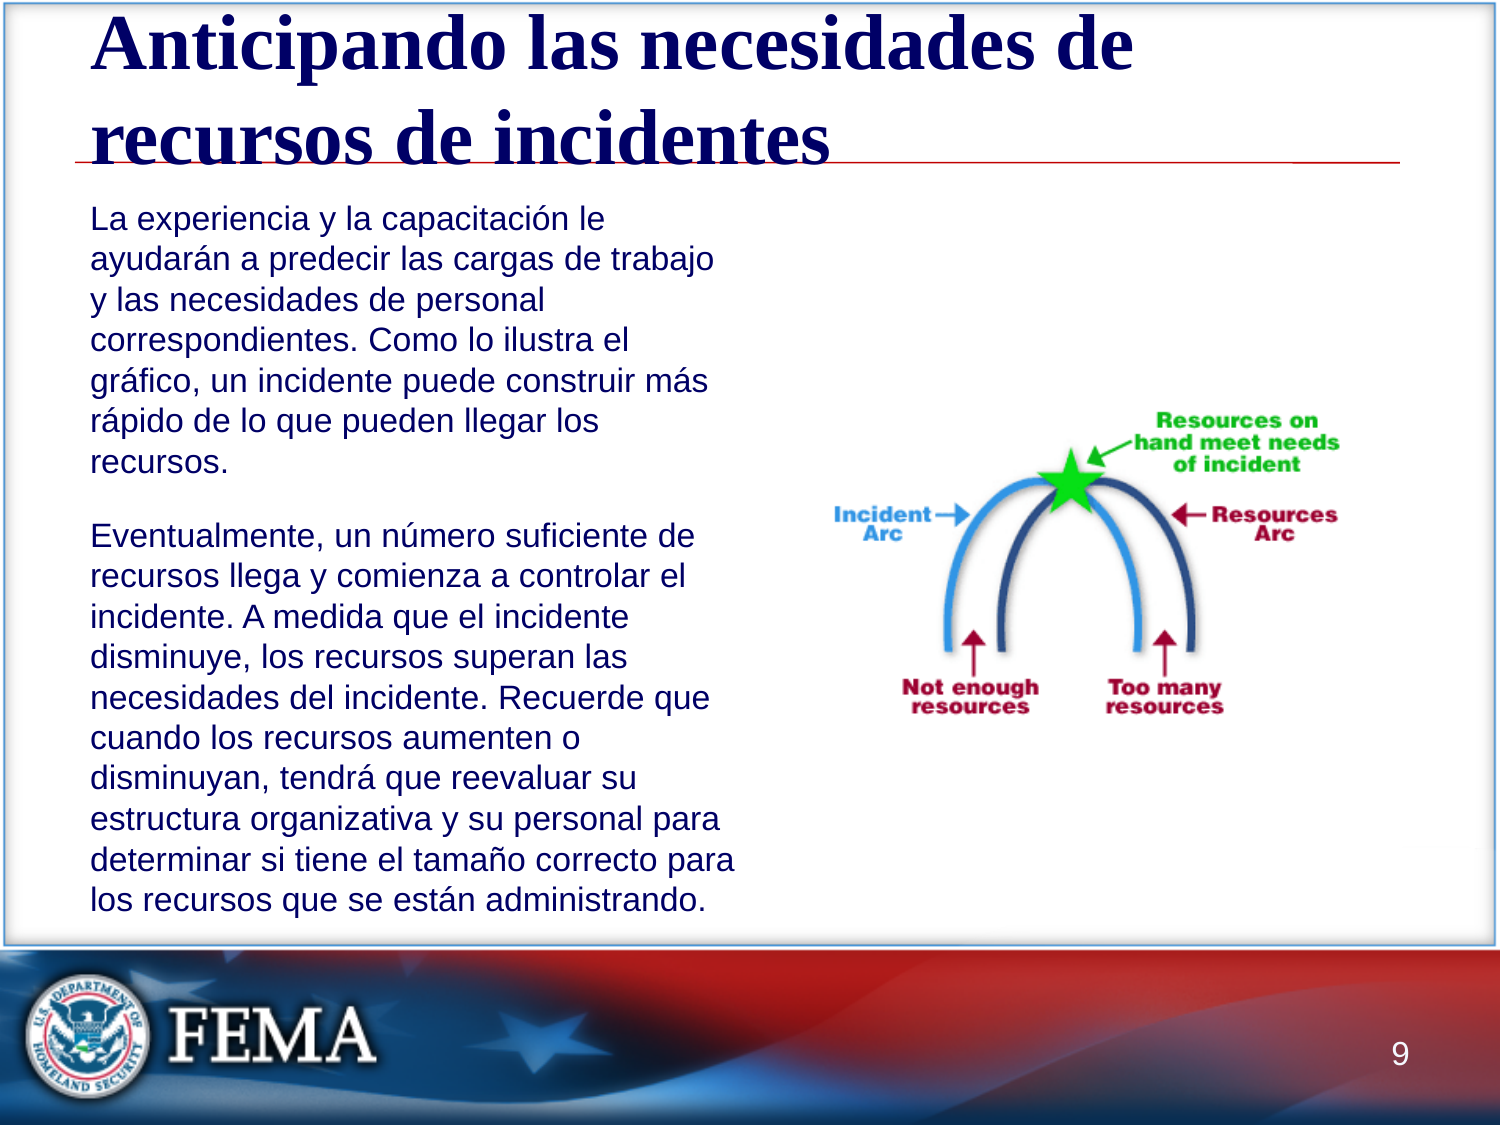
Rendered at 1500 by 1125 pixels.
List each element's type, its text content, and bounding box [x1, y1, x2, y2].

slide_number 9 [1074, 1024, 1425, 1103]
list La experiencia y la capacitación le ayudarán a predecir las cargas de trabajo y las necesidades de personal correspondientes. Como lo ilustra el gráfico, un incidente puede construir más rápido de lo que pueden llegar los recursos. Eventualmente, un número suficiente de recursos llega y comienza a controlar el incidente. A medida que el incidente disminuye, los recursos superan las necesidades del incidente. Recuerde que cuando los recursos aumenten o disminuyan, tendrá que reevaluar su estructura organizativa y su personal para determinar si tiene el tamaño correcto para los recursos que se están administrando. [75, 189, 750, 938]
title Anticipando las necesidades de recursos de incidentes [75, 32, 1425, 138]
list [829, 406, 1346, 720]
picture [0, 0, 1500, 1125]
